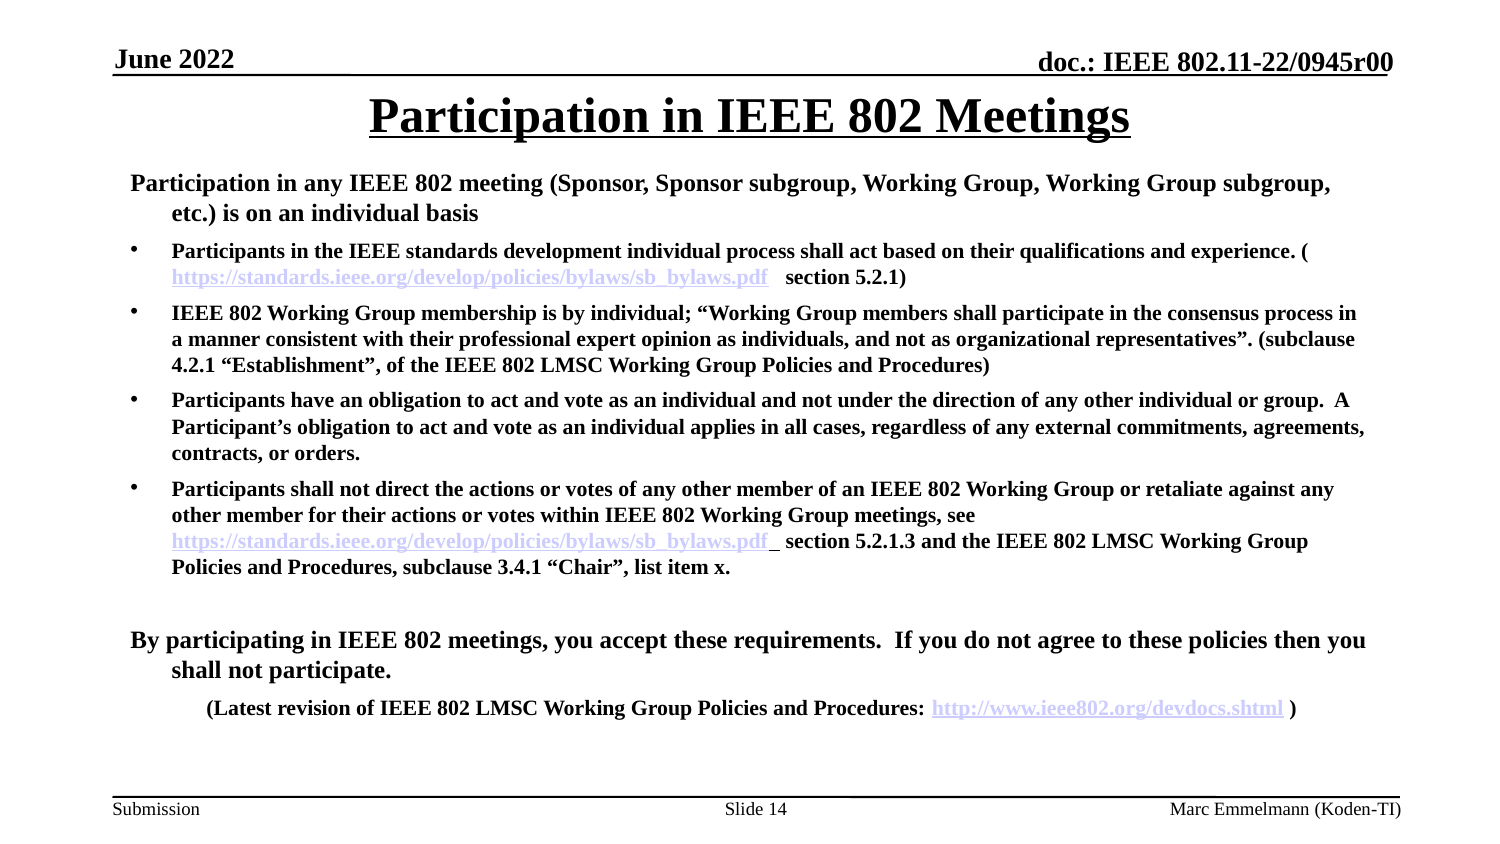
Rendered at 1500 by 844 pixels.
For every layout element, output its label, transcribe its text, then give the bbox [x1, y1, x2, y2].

slide_number Slide 14 [712, 796, 800, 842]
footer Marc Emmelmann (Koden-TI) [878, 796, 1402, 820]
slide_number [114, 40, 423, 75]
list Participation in any IEEE 802 meeting (Sponsor, Sponsor subgroup, Working Group, Working Group subgroup, etc.) is on an individual basis Participants in the IEEE standards development individual process shall act based on their qualifications and experience. (https://standards.ieee.org/develop/policies/bylaws/sb_bylaws.pdf section 5.2.1) IEEE 802 Working Group membership is by individual; “Working Group members shall participate in the consensus process in a manner consistent with their professional expert opinion as individuals, and not as organizational representatives”. (subclause 4.2.1 “Establishment”, of the IEEE 802 LMSC Working Group Policies and Procedures) Participants have an obligation to act and vote as an individual and not under the direction of any other individual or group. A Participant’s obligation to act and vote as an individual applies in all cases, regardless of any external commitments, agreements, contracts, or orders. Participants shall not direct the actions or votes of any other member of an IEEE 802 Working Group or retaliate against any other member for their actions or votes within IEEE 802 Working Group meetings, see https://standards.ieee.org/develop/policies/bylaws/sb_bylaws.pdf section 5.2.1.3 and the IEEE 802 LMSC Working Group Policies and Procedures, subclause 3.4.1 “Chair”, list item x. By participating in IEEE 802 meetings, you accept these requirements. If you do not agree to these policies then you shall not participate. (Latest revision of IEEE 802 LMSC Working Group Policies and Procedures: http://www.ieee802.org/devdocs.shtml ) [114, 159, 1389, 765]
title Participation in IEEE 802 Meetings [271, 46, 1229, 159]
